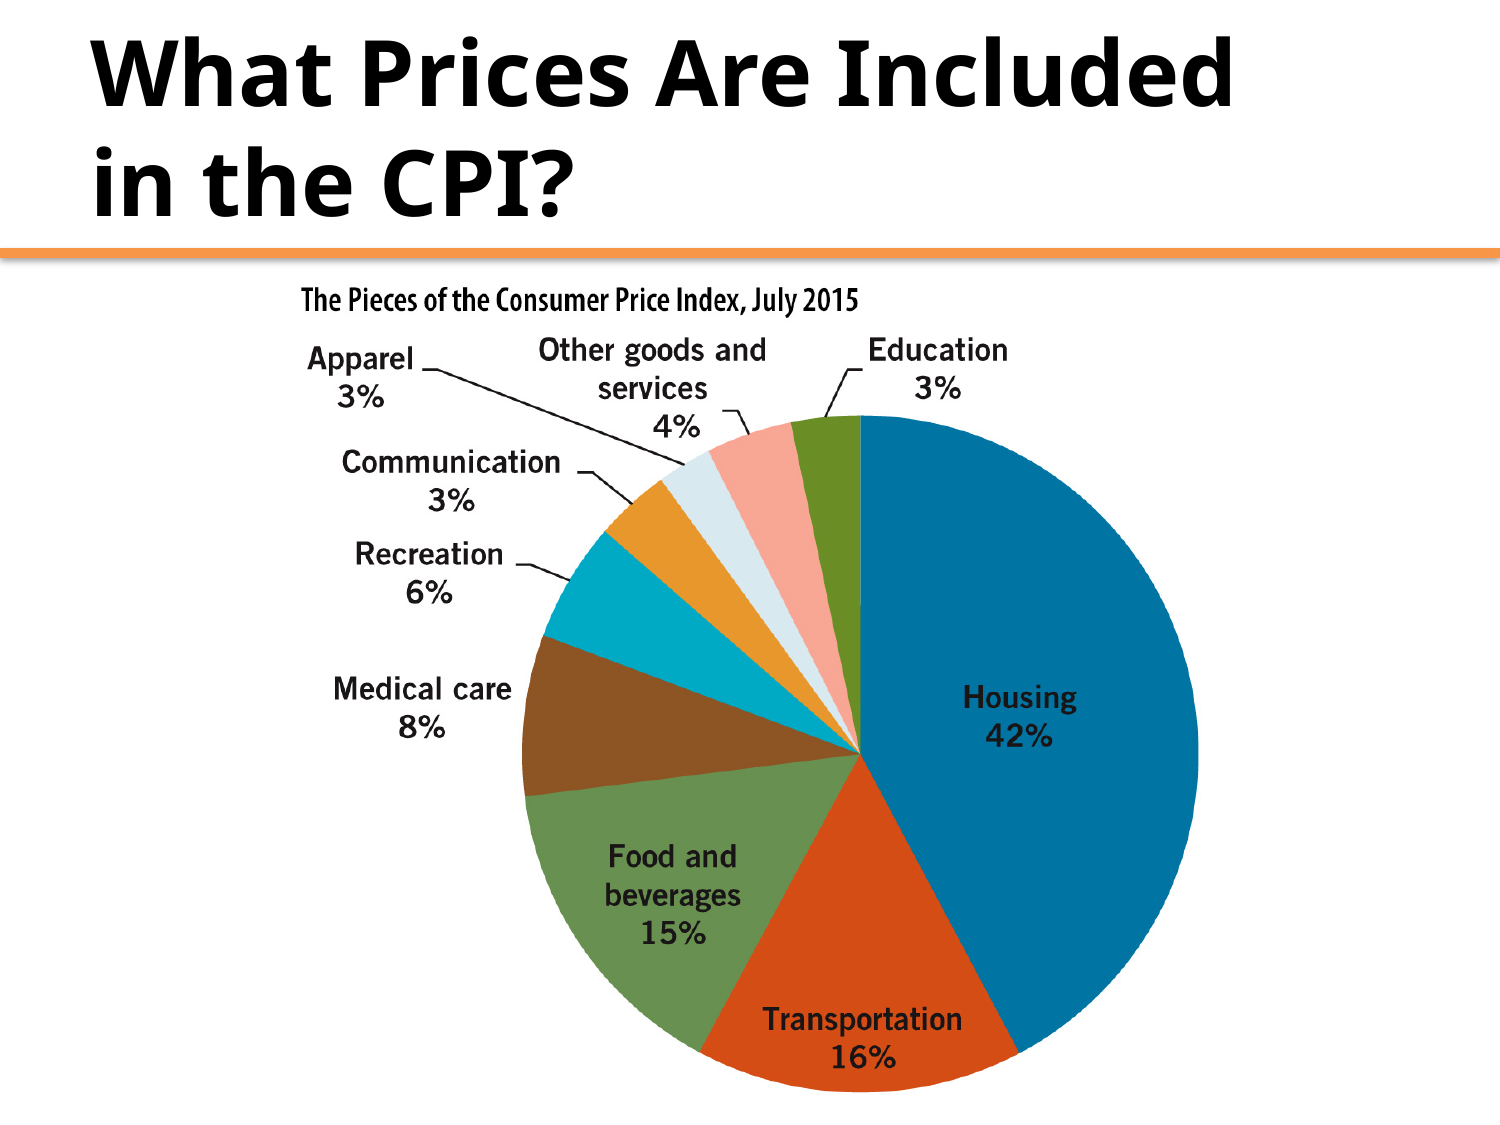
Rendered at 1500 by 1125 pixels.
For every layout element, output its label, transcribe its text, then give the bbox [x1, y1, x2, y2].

title What Prices Are Included in the CPI? [75, 0, 1425, 251]
picture [291, 283, 1209, 1102]
